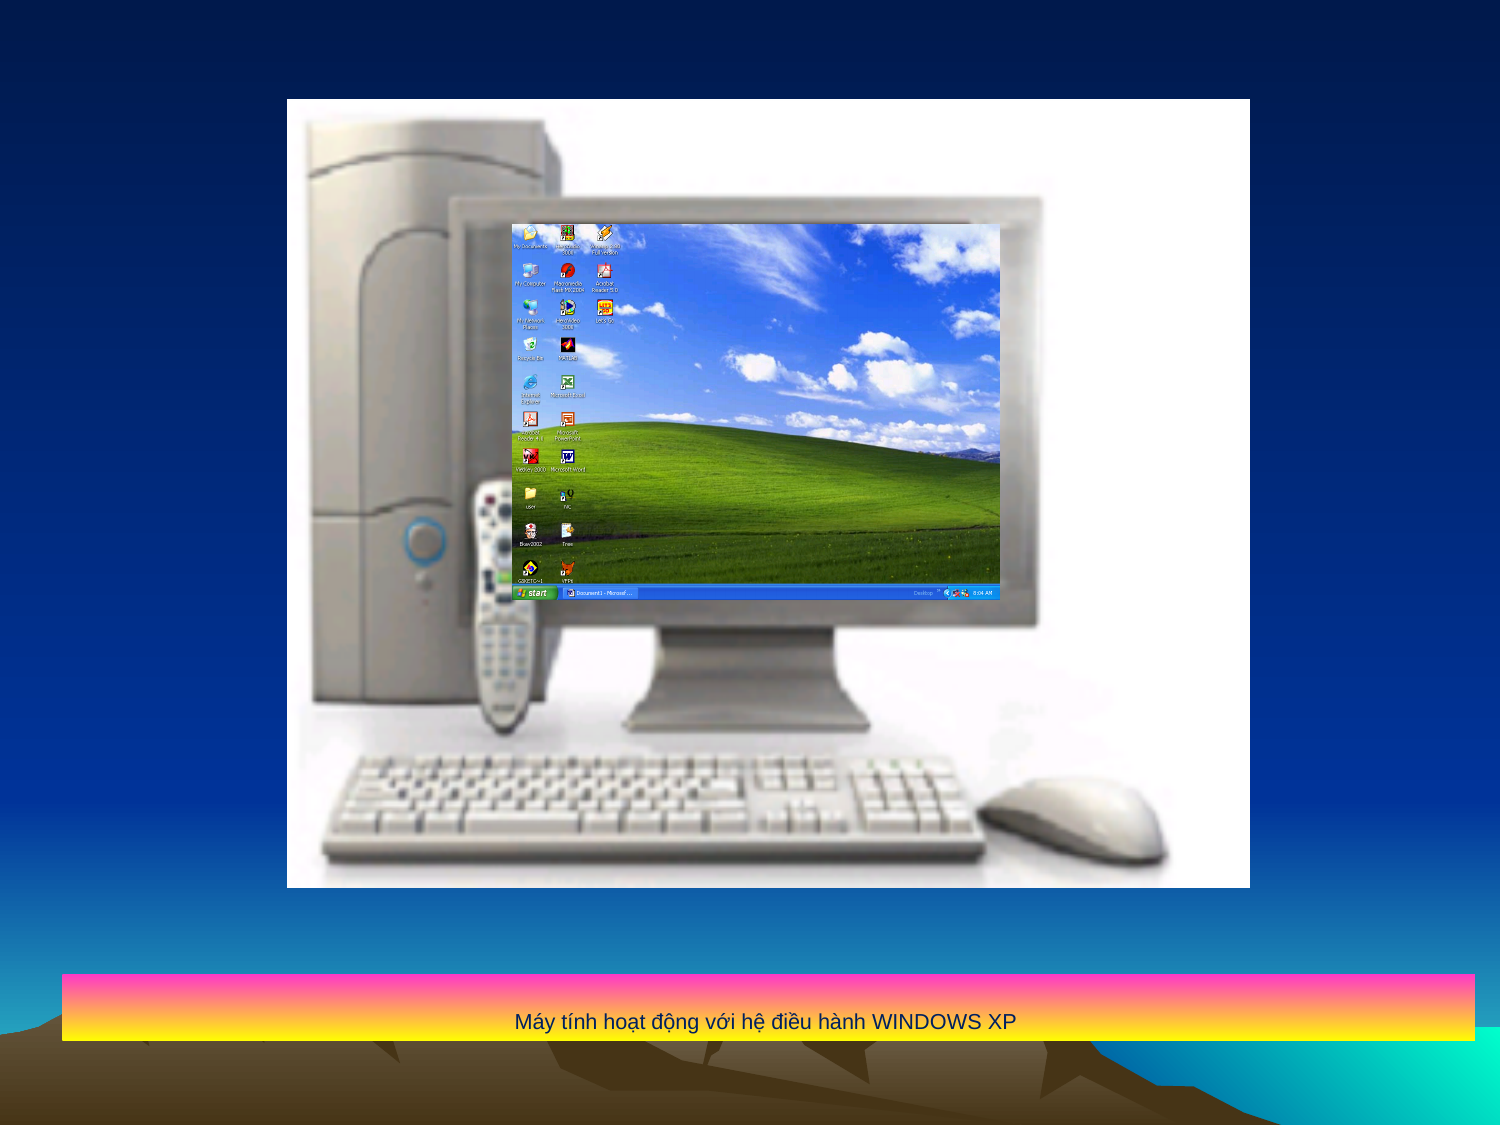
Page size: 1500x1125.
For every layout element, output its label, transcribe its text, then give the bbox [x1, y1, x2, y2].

text_box Máy tính hoạt động với hệ điều hành WINDOWS XP [62, 974, 1475, 1041]
picture [512, 224, 1000, 600]
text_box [287, 99, 1250, 888]
